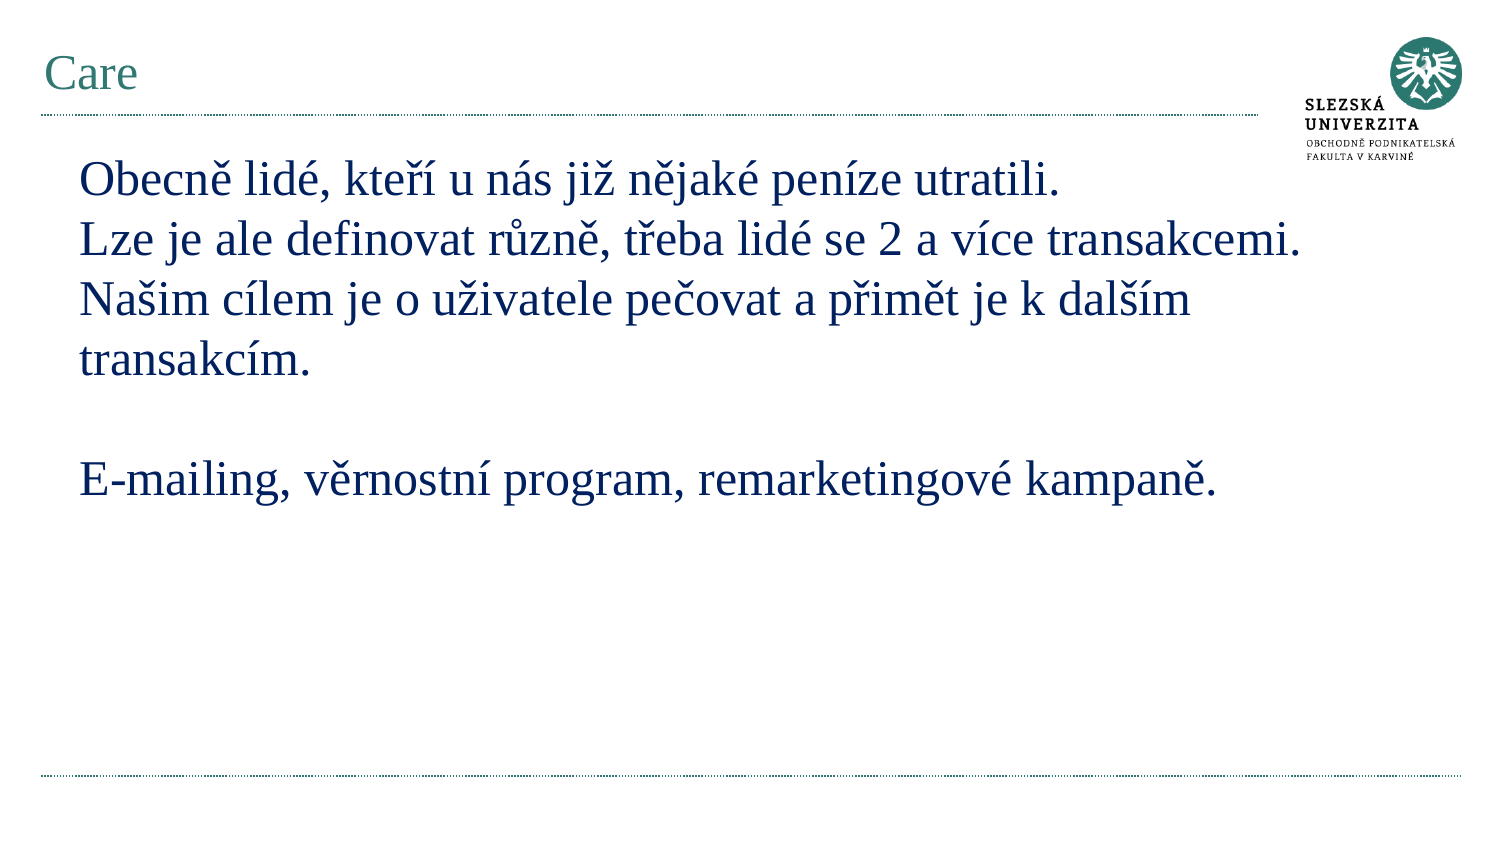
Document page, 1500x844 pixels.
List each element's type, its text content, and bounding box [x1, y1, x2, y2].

picture [1305, 37, 1462, 160]
title Care [29, 32, 750, 116]
list Obecně lidé, kteří u nás již nějaké peníze utratili. Lze je ale definovat různě, třeba lidé se 2 a více transakcemi. Našim cílem je o uživatele pečovat a přimět je k dalším transakcím. E-mailing, věrnostní program, remarketingové kampaně. [64, 138, 1424, 635]
